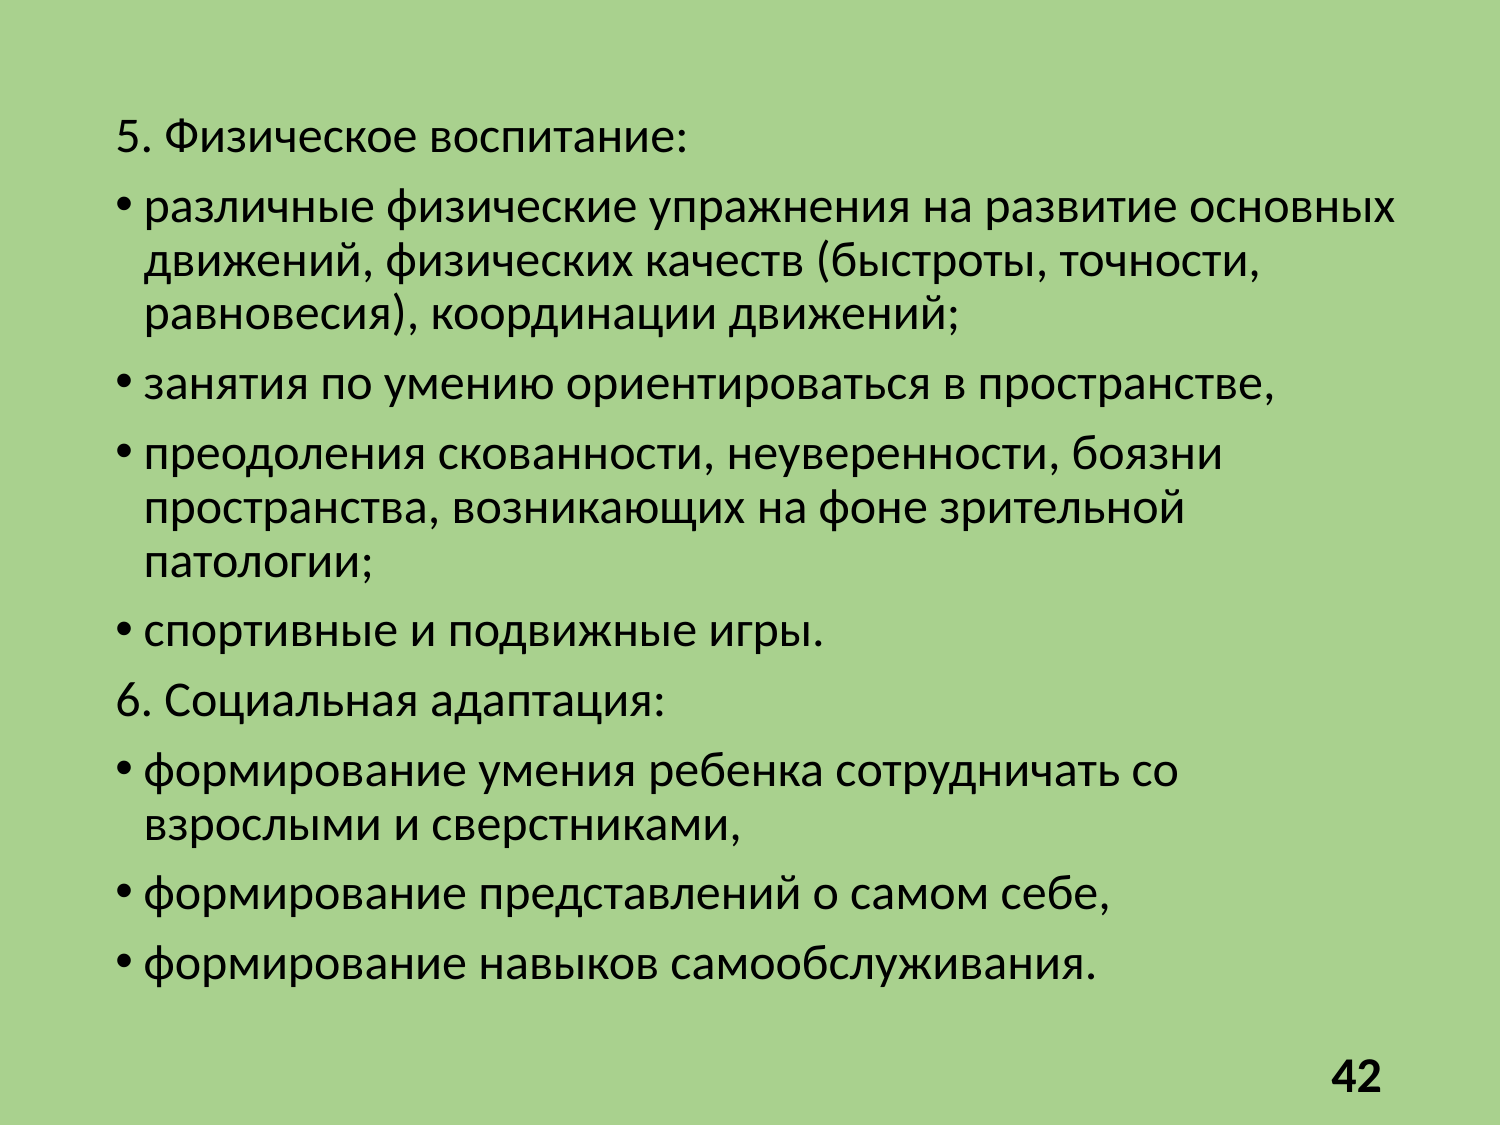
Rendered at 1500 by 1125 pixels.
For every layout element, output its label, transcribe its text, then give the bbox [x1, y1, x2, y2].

slide_number 42 [1059, 1042, 1397, 1103]
list 5. Физическое воспитание: различные физические упражнения на развитие основных движений, физических качеств (быстроты, точности, равновесия), координации движений; занятия по умению ориентироваться в пространстве, преодоления скованности, неуверенности, боязни пространства, возникающих на фоне зрительной патологии; спортивные и подвижные игры. 6. Социальная адаптация: формирование умения ребенка сотрудничать со взрослыми и сверстниками, формирование представлений о самом себе, формирование навыков самообслуживания. [100, 101, 1424, 1035]
